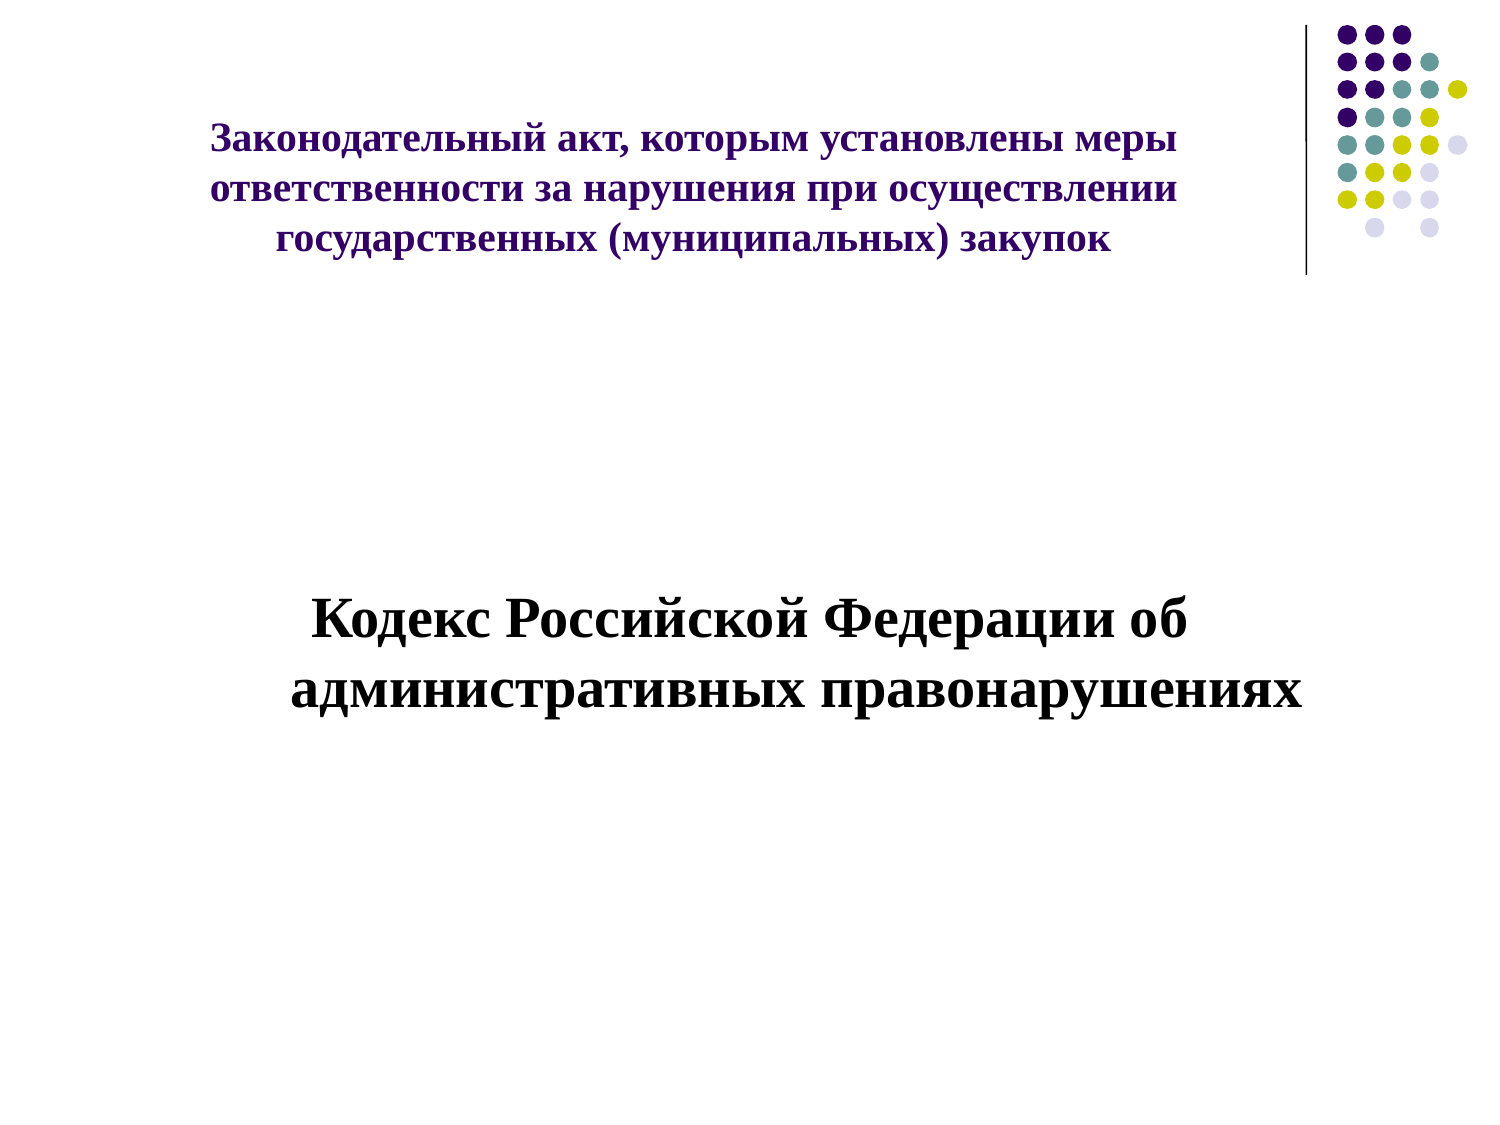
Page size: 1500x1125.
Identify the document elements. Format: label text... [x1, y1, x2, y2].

title Законодательный акт, которым установлены меры ответственности за нарушения при осуществлении государственных (муниципальных) закупок [74, 66, 1313, 268]
list Кодекс Российской Федерации об административных правонарушениях [74, 326, 1426, 929]
